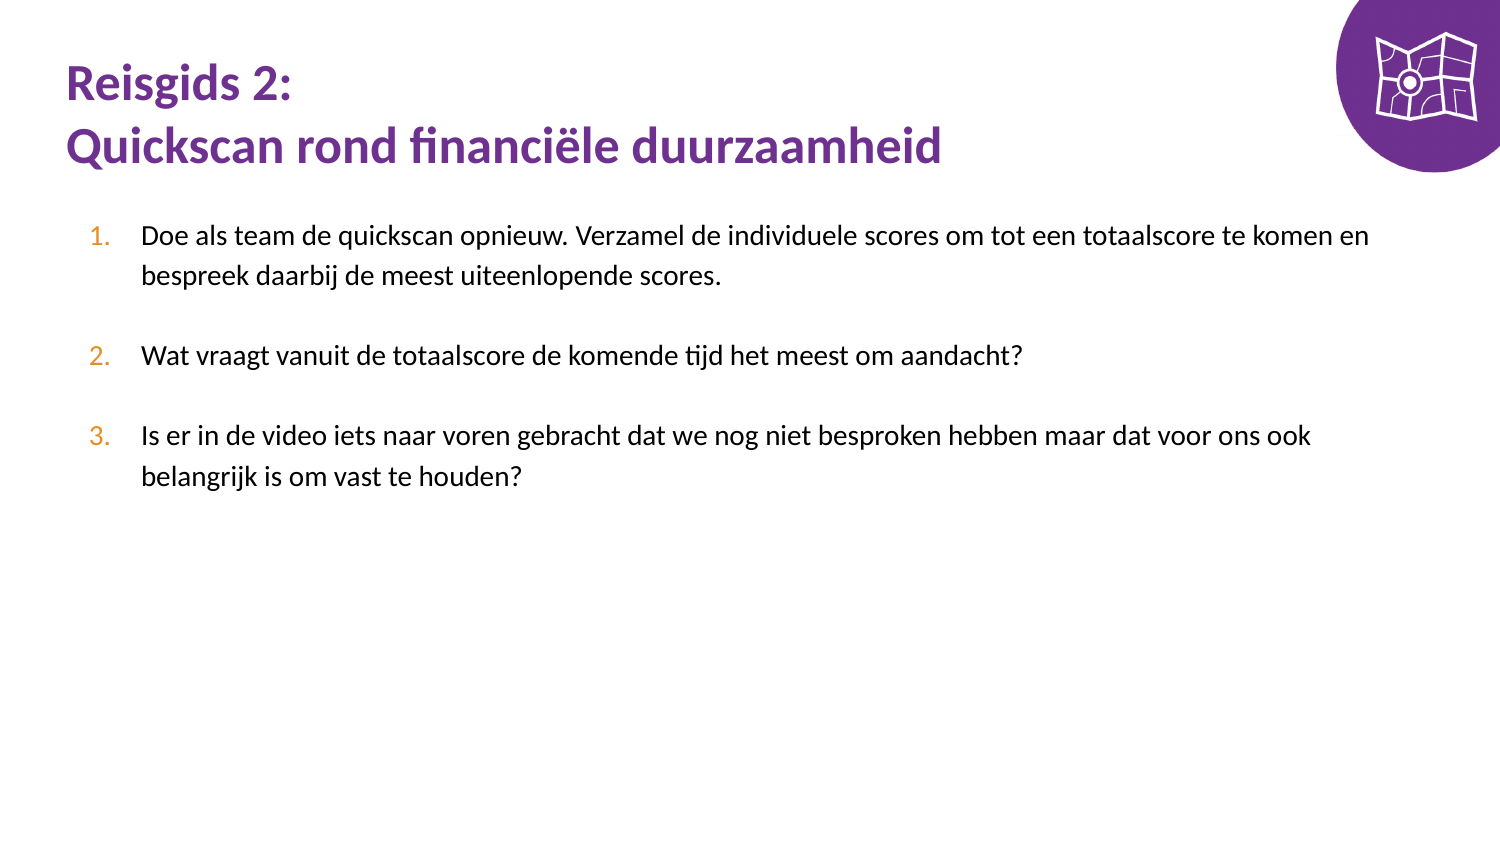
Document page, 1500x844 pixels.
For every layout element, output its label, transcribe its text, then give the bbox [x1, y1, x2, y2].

picture [1325, 0, 1500, 176]
title Reisgids 2: Quickscan rond financiële duurzaamheid [51, 33, 1322, 128]
list Doe als team de quickscan opnieuw. Verzamel de individuele scores om tot een totaalscore te komen en bespreek daarbij de meest uiteenlopende scores. Wat vraagt vanuit de totaalscore de komende tijd het meest om aandacht? Is er in de video iets naar voren gebracht dat we nog niet besproken hebben maar dat voor ons ook belangrijk is om vast te houden? [51, 160, 1449, 722]
